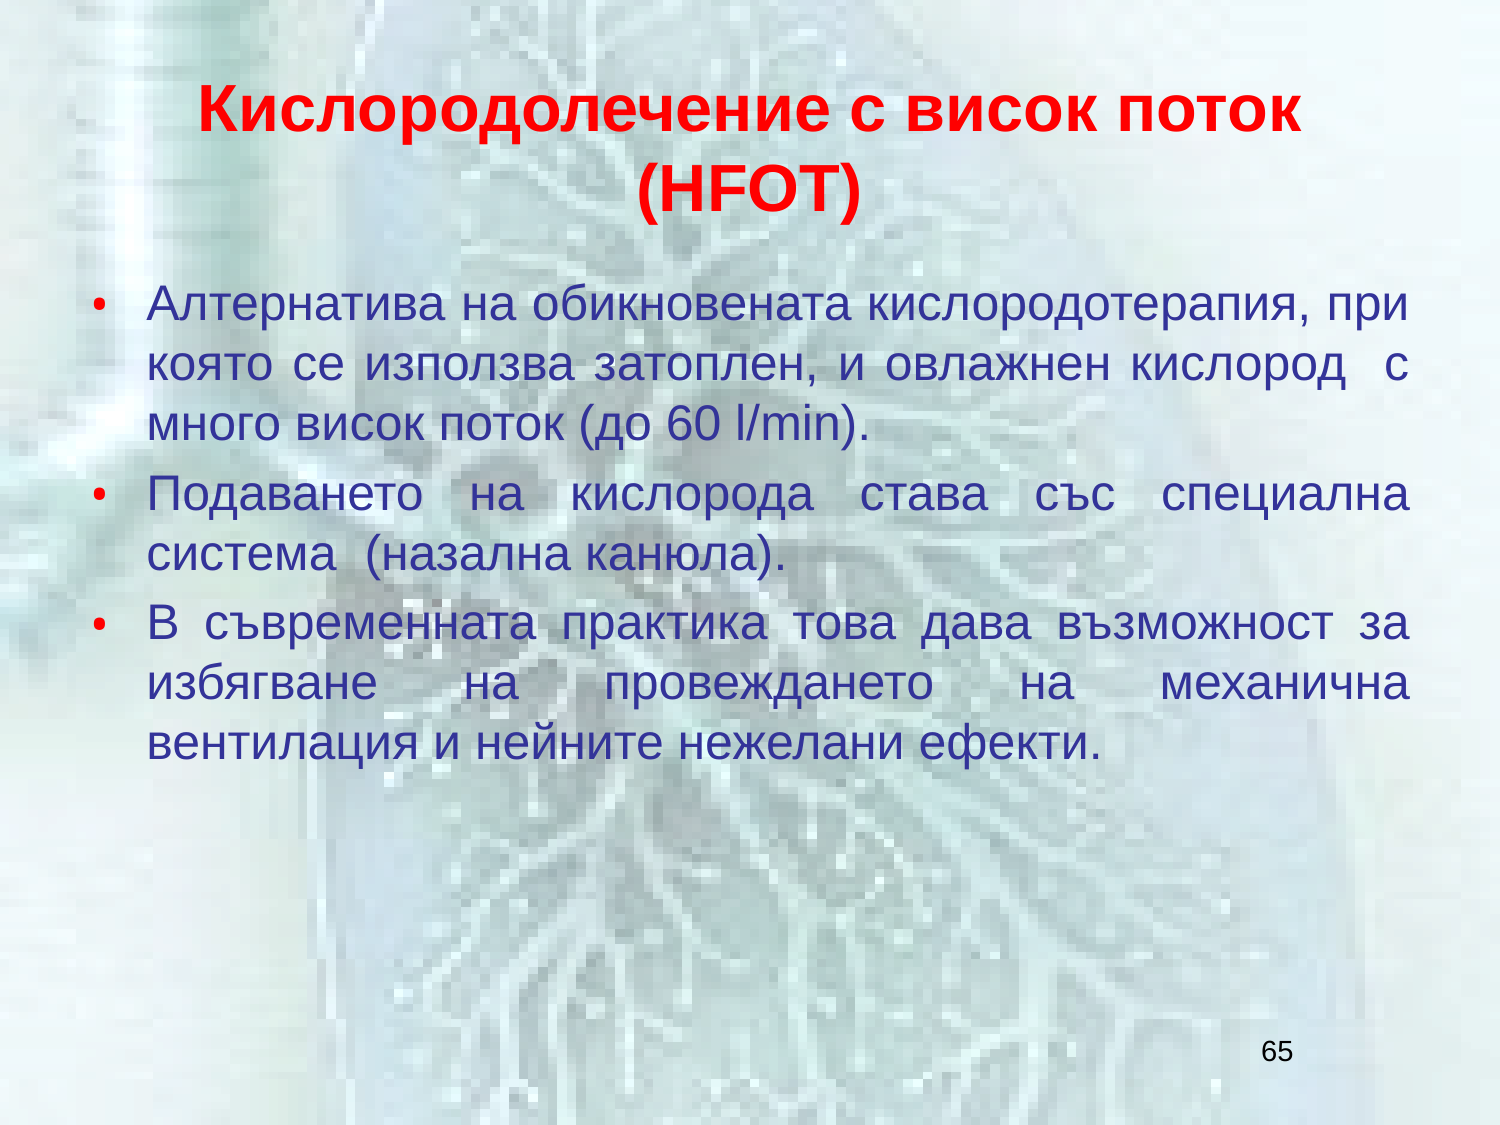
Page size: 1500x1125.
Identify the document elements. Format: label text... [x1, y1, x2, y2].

title Кислородолечение с висок поток (HFOT) [75, 45, 1425, 233]
list Алтернатива на обикновената кислородотерапия, при която се използва затоплен, и овлажнен кислород с много висок поток (до 60 l/min). Подаването на кислорода става със специална система (назална канюла). В съвременната практика това дава възможност за избягване на провеждането на механична вентилация и нейните нежелани ефекти. [75, 262, 1425, 1005]
picture [0, 0, 1500, 1125]
slide_number 65 [1246, 1024, 1425, 1103]
